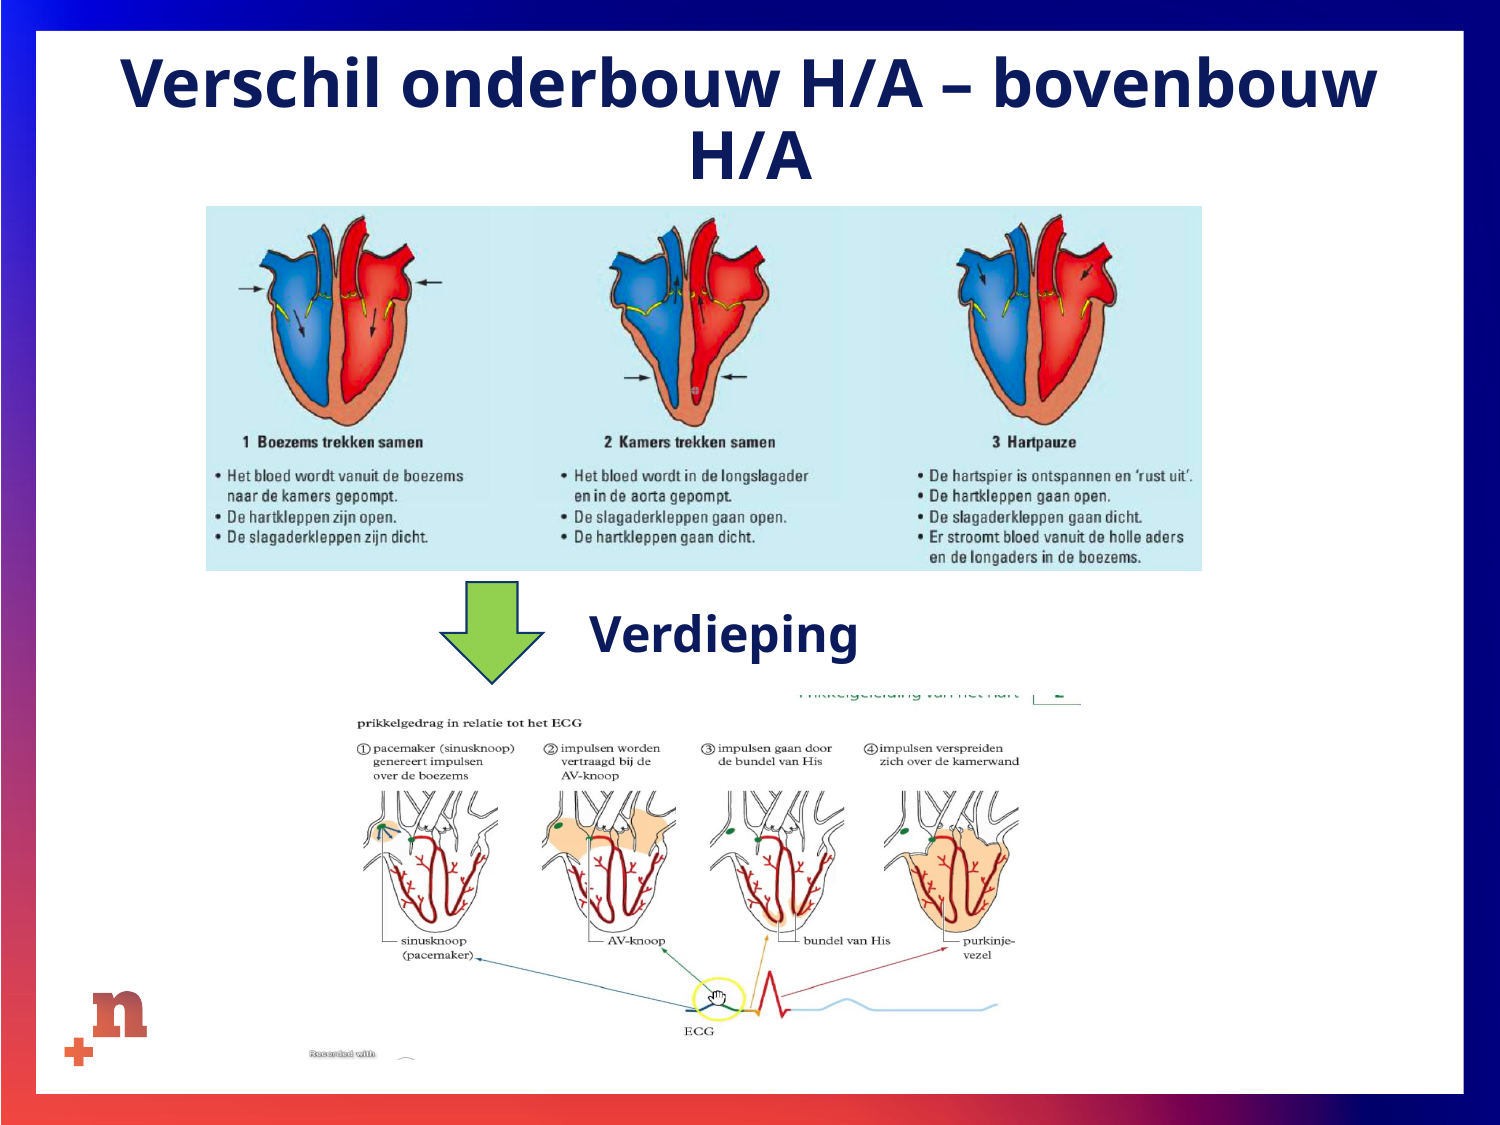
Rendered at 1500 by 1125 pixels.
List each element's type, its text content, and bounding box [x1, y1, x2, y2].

text_box Verdieping [574, 595, 876, 670]
title Verschil onderbouw H/A – bovenbouw H/A [45, 28, 1455, 216]
text_box [438, 581, 546, 686]
picture [2, 0, 1500, 1125]
